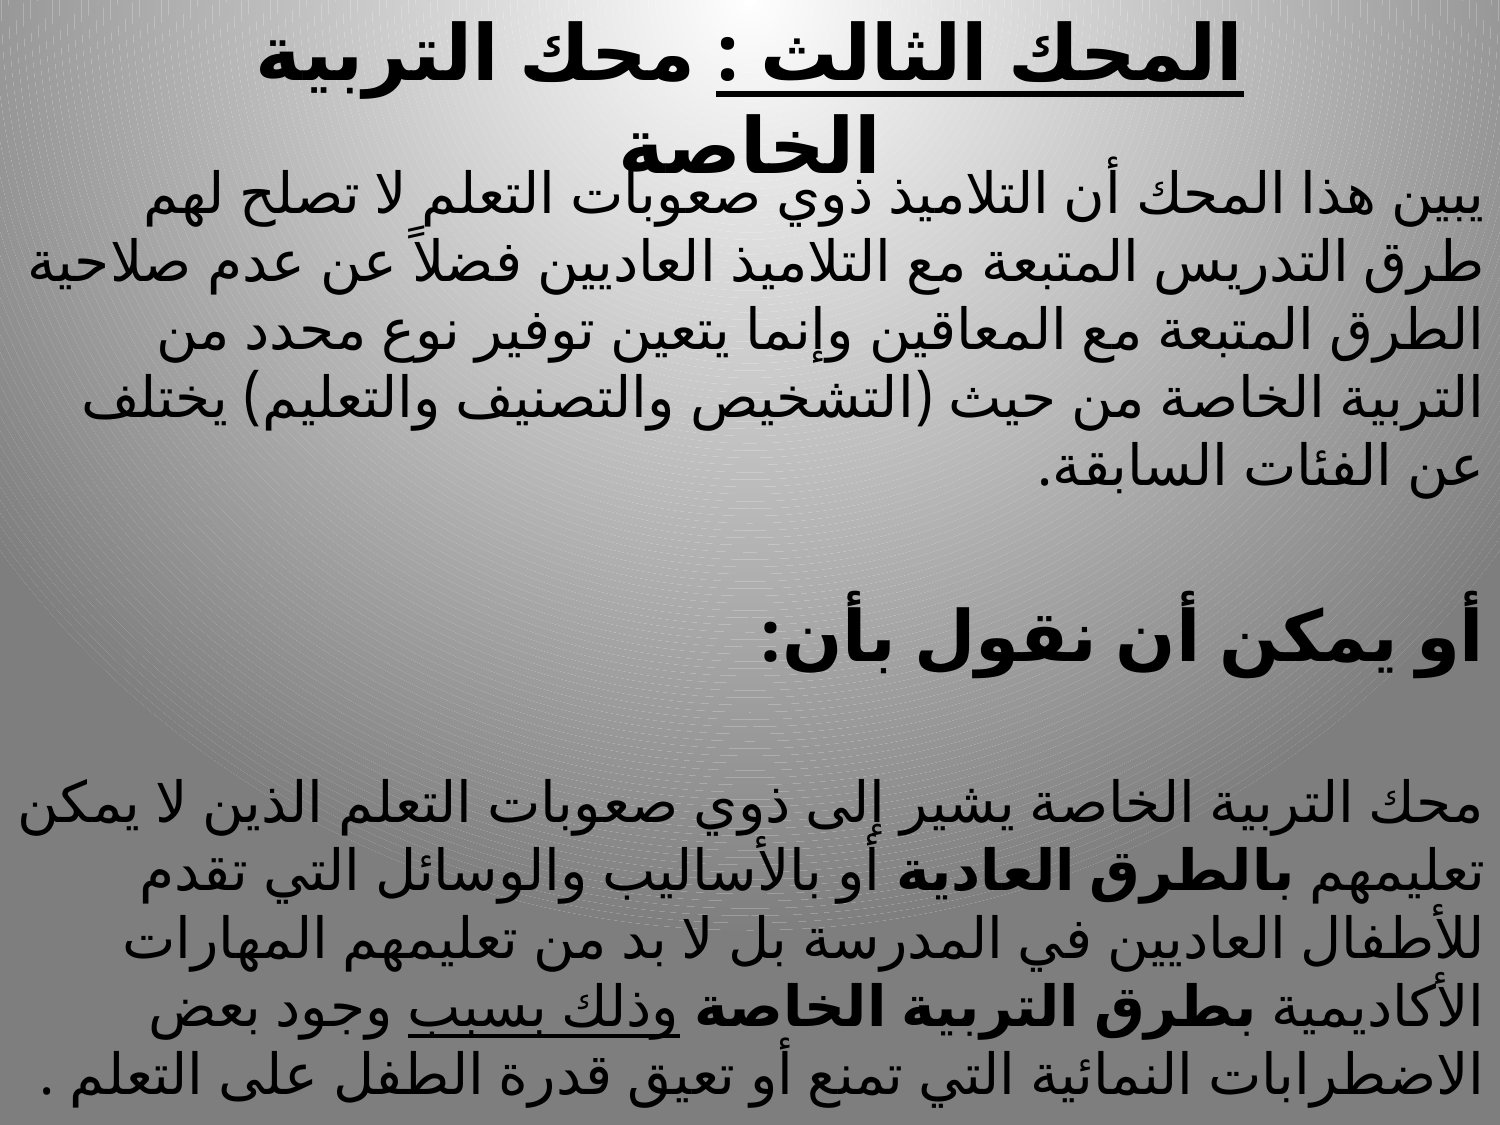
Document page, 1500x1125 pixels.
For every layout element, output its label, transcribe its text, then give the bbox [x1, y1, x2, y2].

title المحك الثالث : محك التربية الخاصة [112, 0, 1388, 149]
subtitle يبين هذا المحك أن التلاميذ ذوي صعوبات التعلم لا تصلح لهم طرق التدريس المتبعة مع التلاميذ العاديين فضلاً عن عدم صلاحية الطرق المتبعة مع المعاقين وإنما يتعين توفير نوع محدد من التربية الخاصة من حيث (التشخيص والتصنيف والتعليم) يختلف عن الفئات السابقة. أو يمكن أن نقول بأن: محك التربية الخاصة يشير إلى ذوي صعوبات التعلم الذين لا يمكن تعليمهم بالطرق العادية أو بالأساليب والوسائل التي تقدم للأطفال العاديين في المدرسة بل لا بد من تعليمهم المهارات الأكاديمية بطرق التربية الخاصة وذلك بسبب وجود بعض الاضطرابات النمائية التي تمنع أو تعيق قدرة الطفل على التعلم . [0, 149, 1500, 1125]
